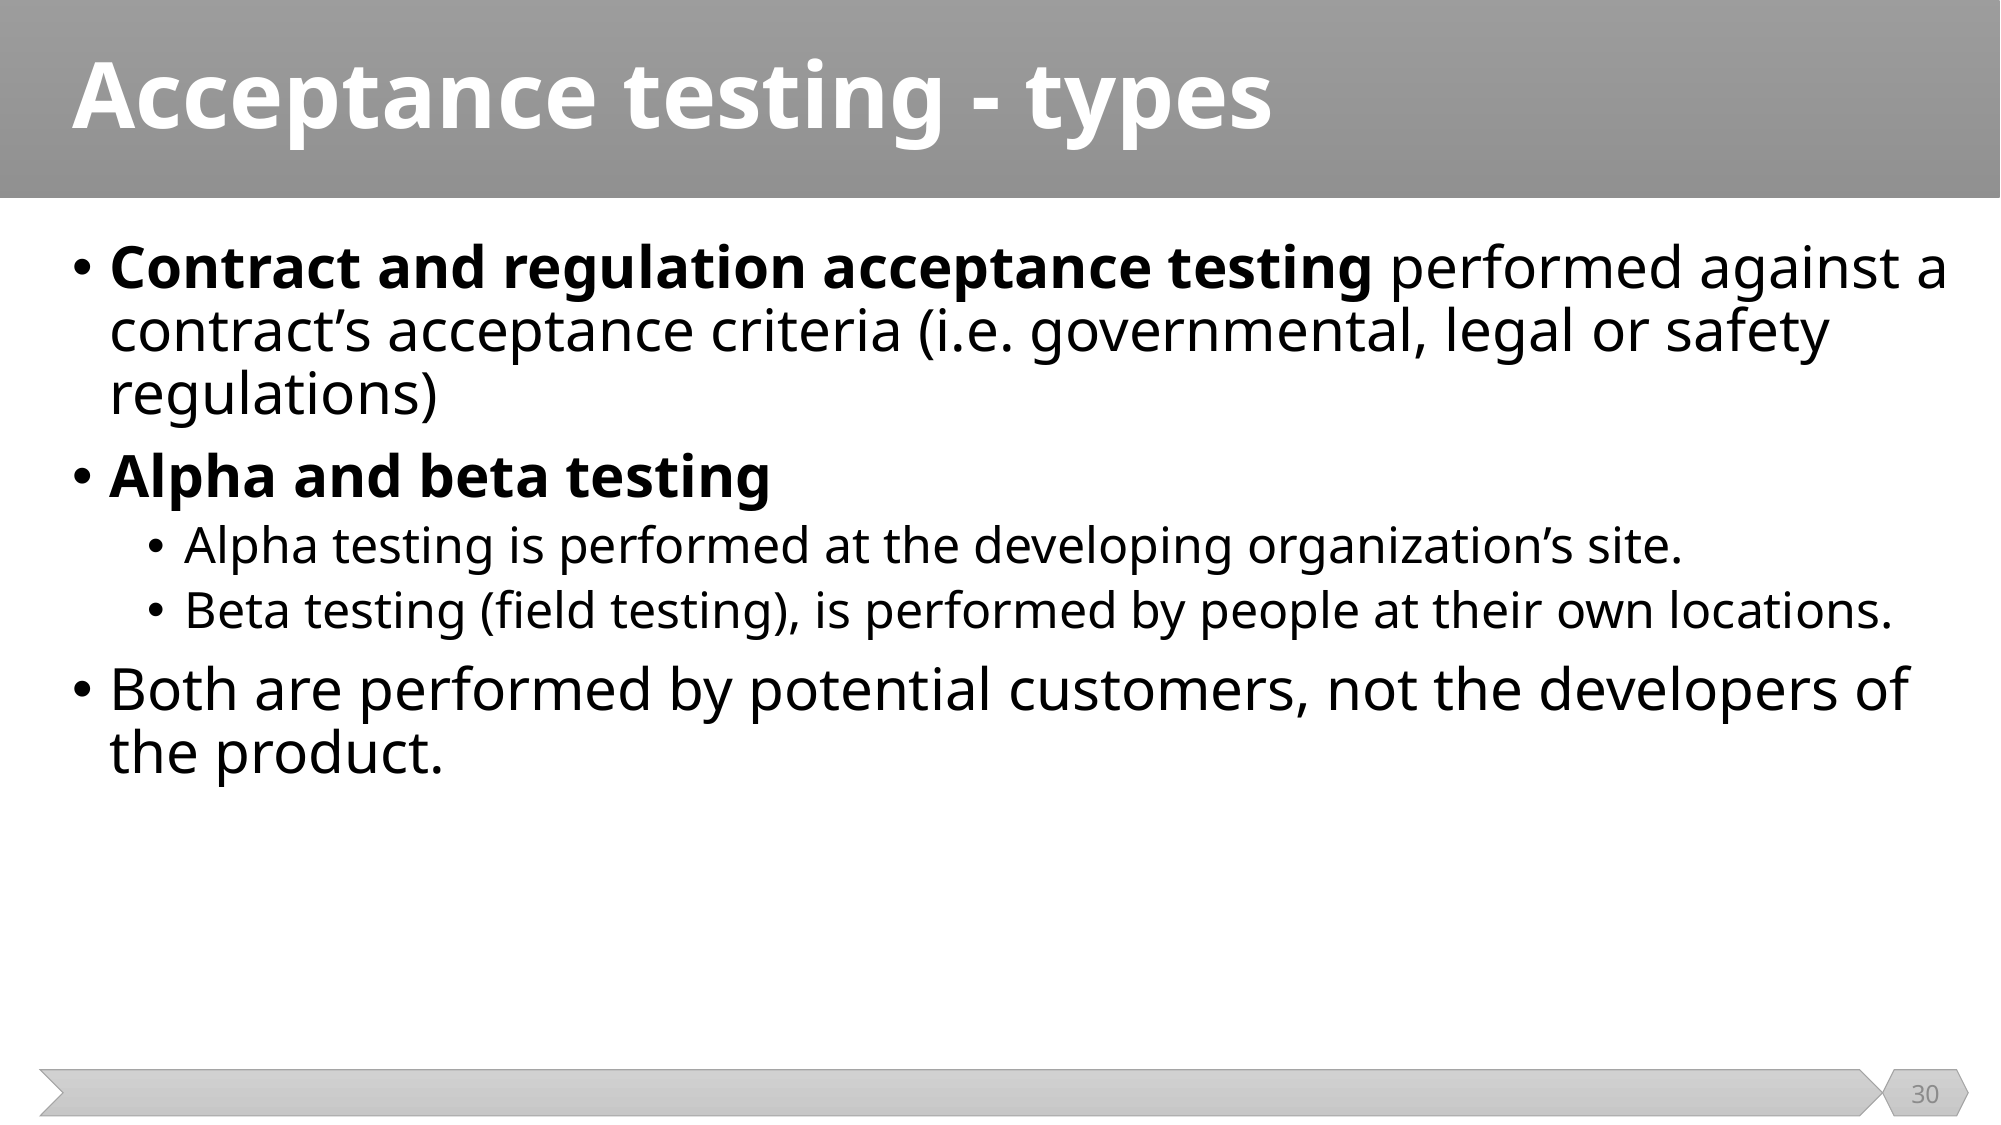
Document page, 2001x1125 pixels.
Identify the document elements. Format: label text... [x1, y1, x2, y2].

title Acceptance testing - types [56, 0, 1969, 199]
slide_number 30 [1882, 1065, 1969, 1125]
list Contract and regulation acceptance testing performed against a contract’s acceptance criteria (i.e. governmental, legal or safety regulations) Alpha and beta testing Alpha testing is performed at the developing organization’s site. Beta testing (field testing), is performed by people at their own locations. Both are performed by potential customers, not the developers of the product. [56, 230, 1969, 1010]
